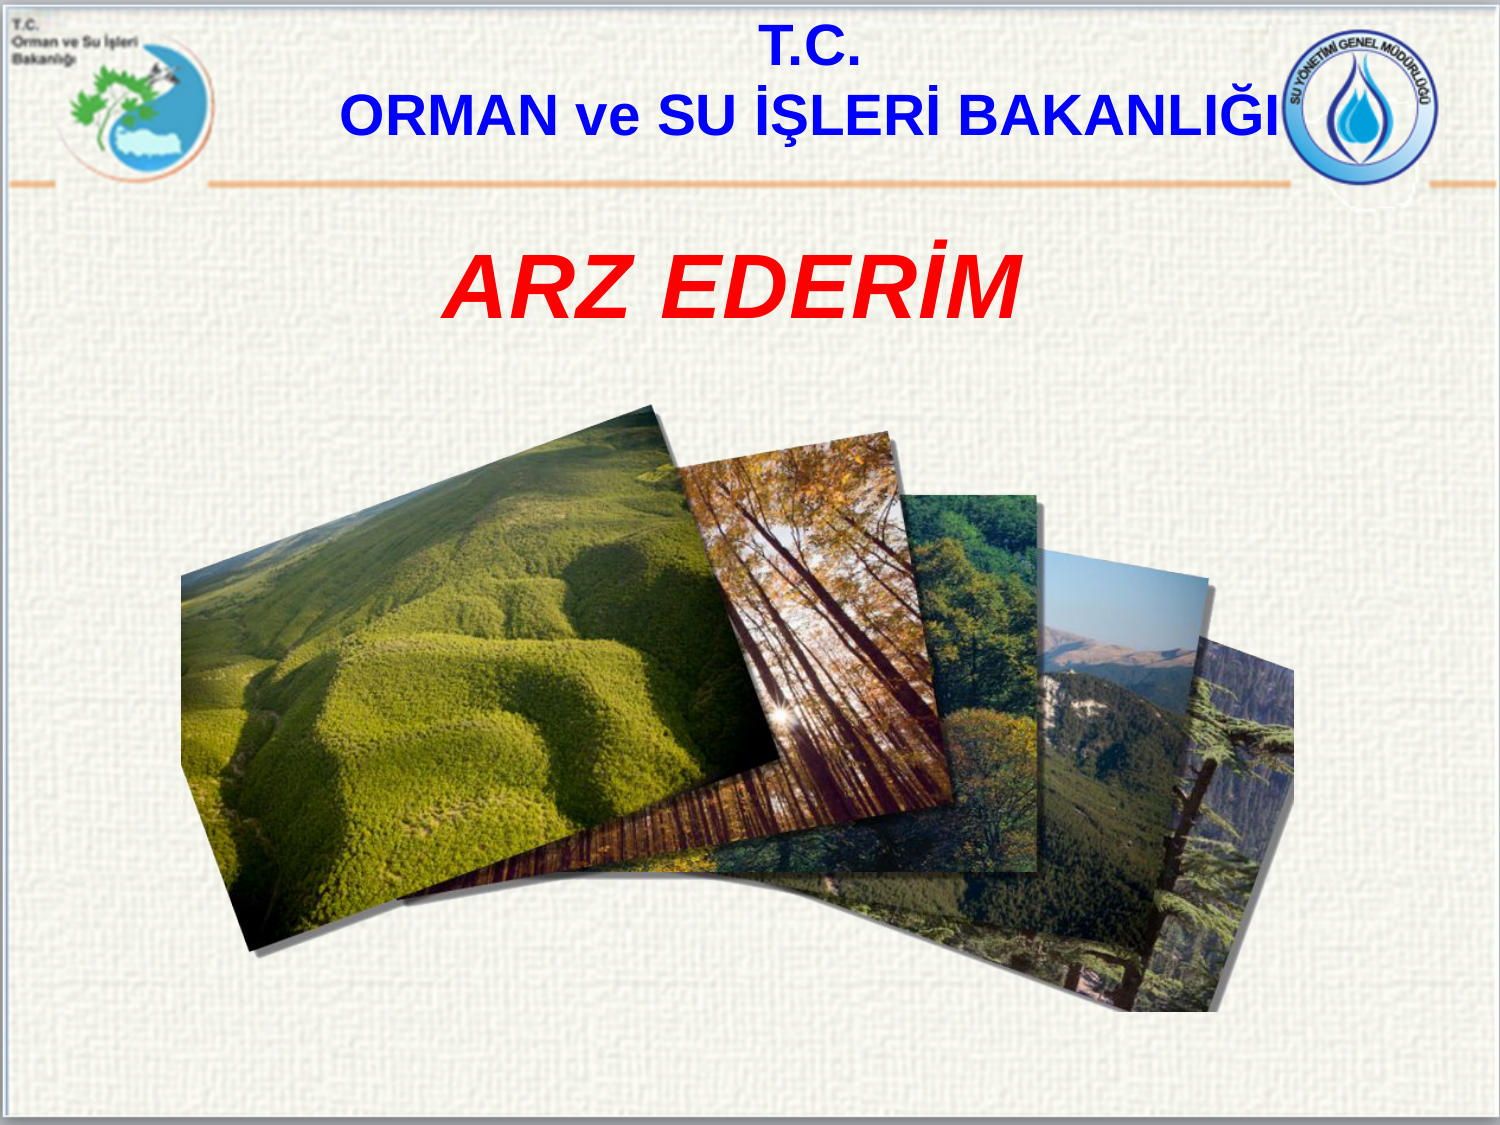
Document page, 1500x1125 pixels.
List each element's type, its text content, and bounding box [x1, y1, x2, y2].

text_box T.C. ORMAN ve SU İŞLERİ BAKANLIĞI [325, 0, 1297, 155]
picture [0, 0, 1500, 1125]
text_box ARZ EDERİM [17, 219, 1447, 345]
